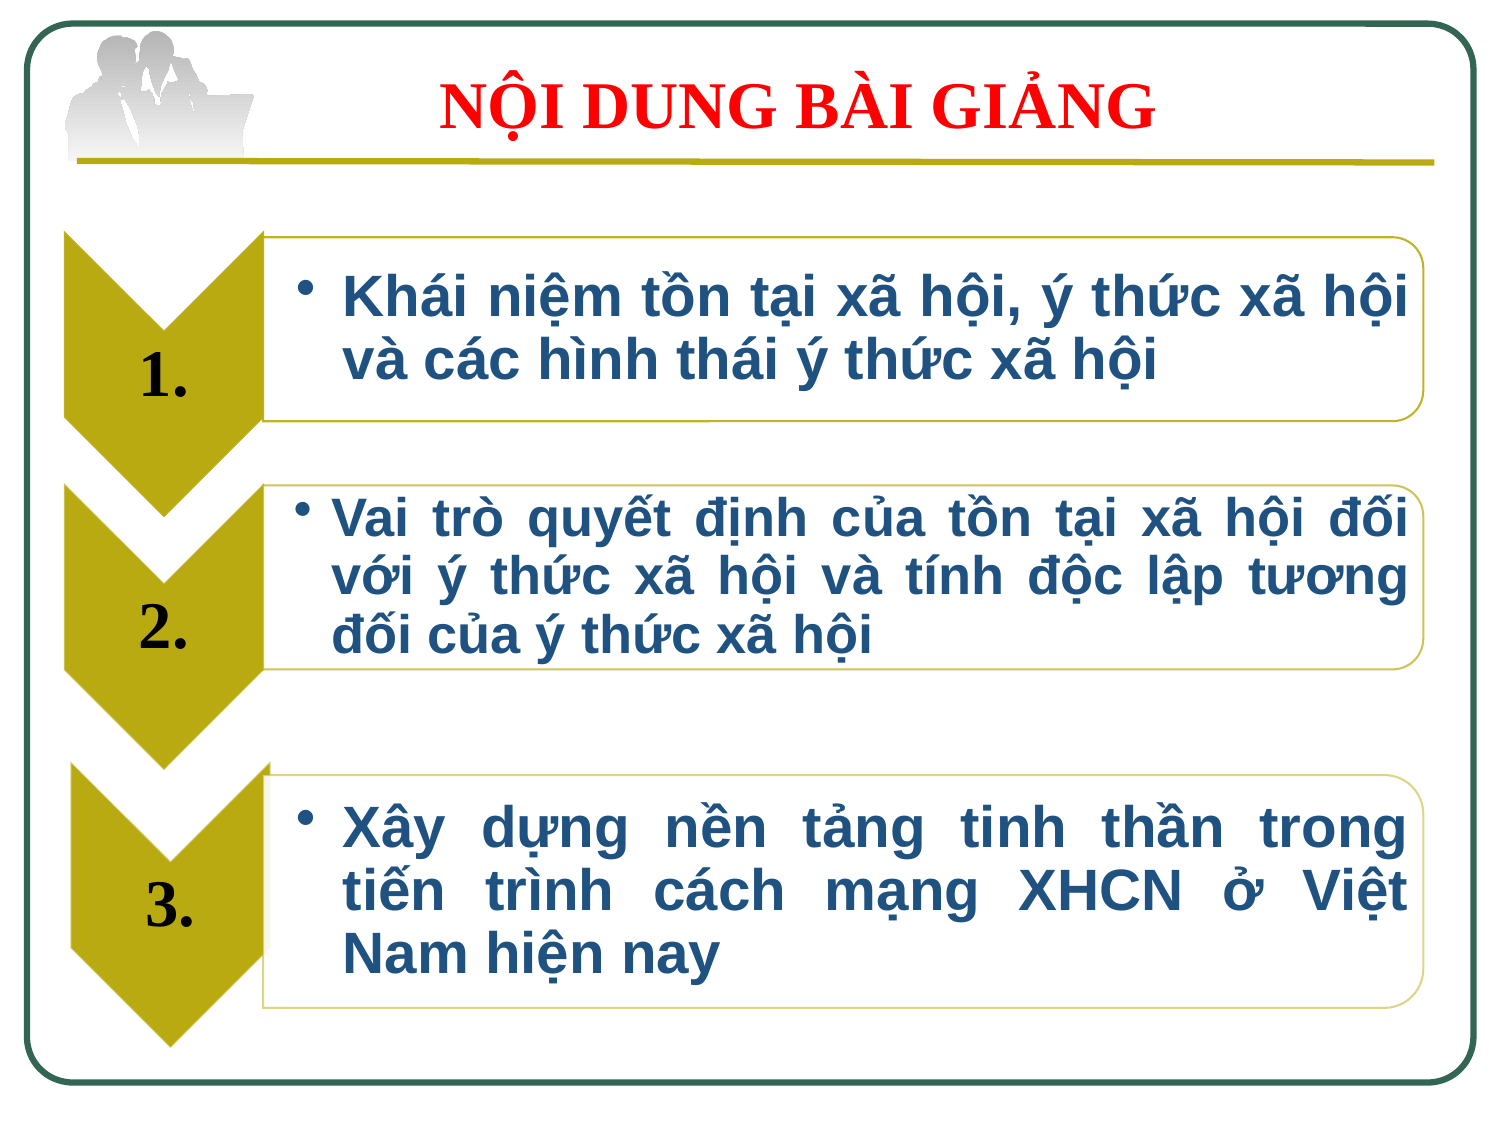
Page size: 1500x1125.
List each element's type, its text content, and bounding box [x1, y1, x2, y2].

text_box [64, 231, 1424, 1047]
text_box NỘI DUNG BÀI GIẢNG [272, 67, 1325, 137]
